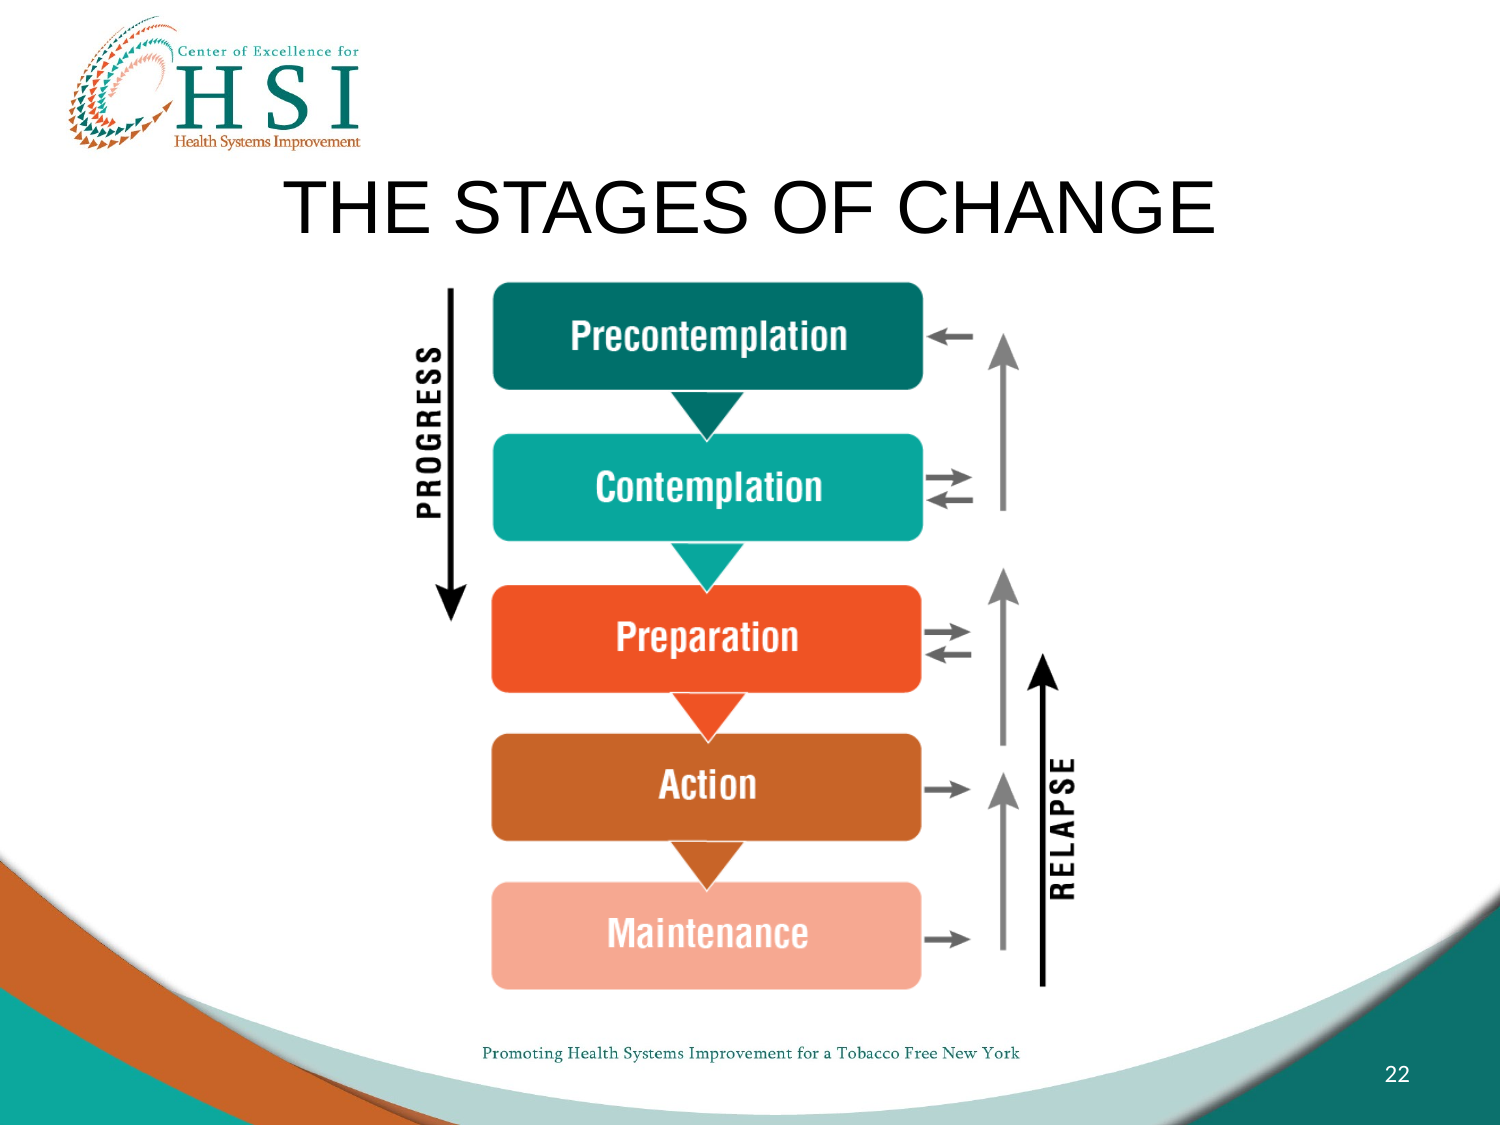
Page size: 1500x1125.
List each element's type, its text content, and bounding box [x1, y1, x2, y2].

title THE STAGES OF CHANGE [75, 149, 1425, 258]
slide_number 22 [1074, 1042, 1425, 1103]
picture [0, 0, 1500, 1125]
